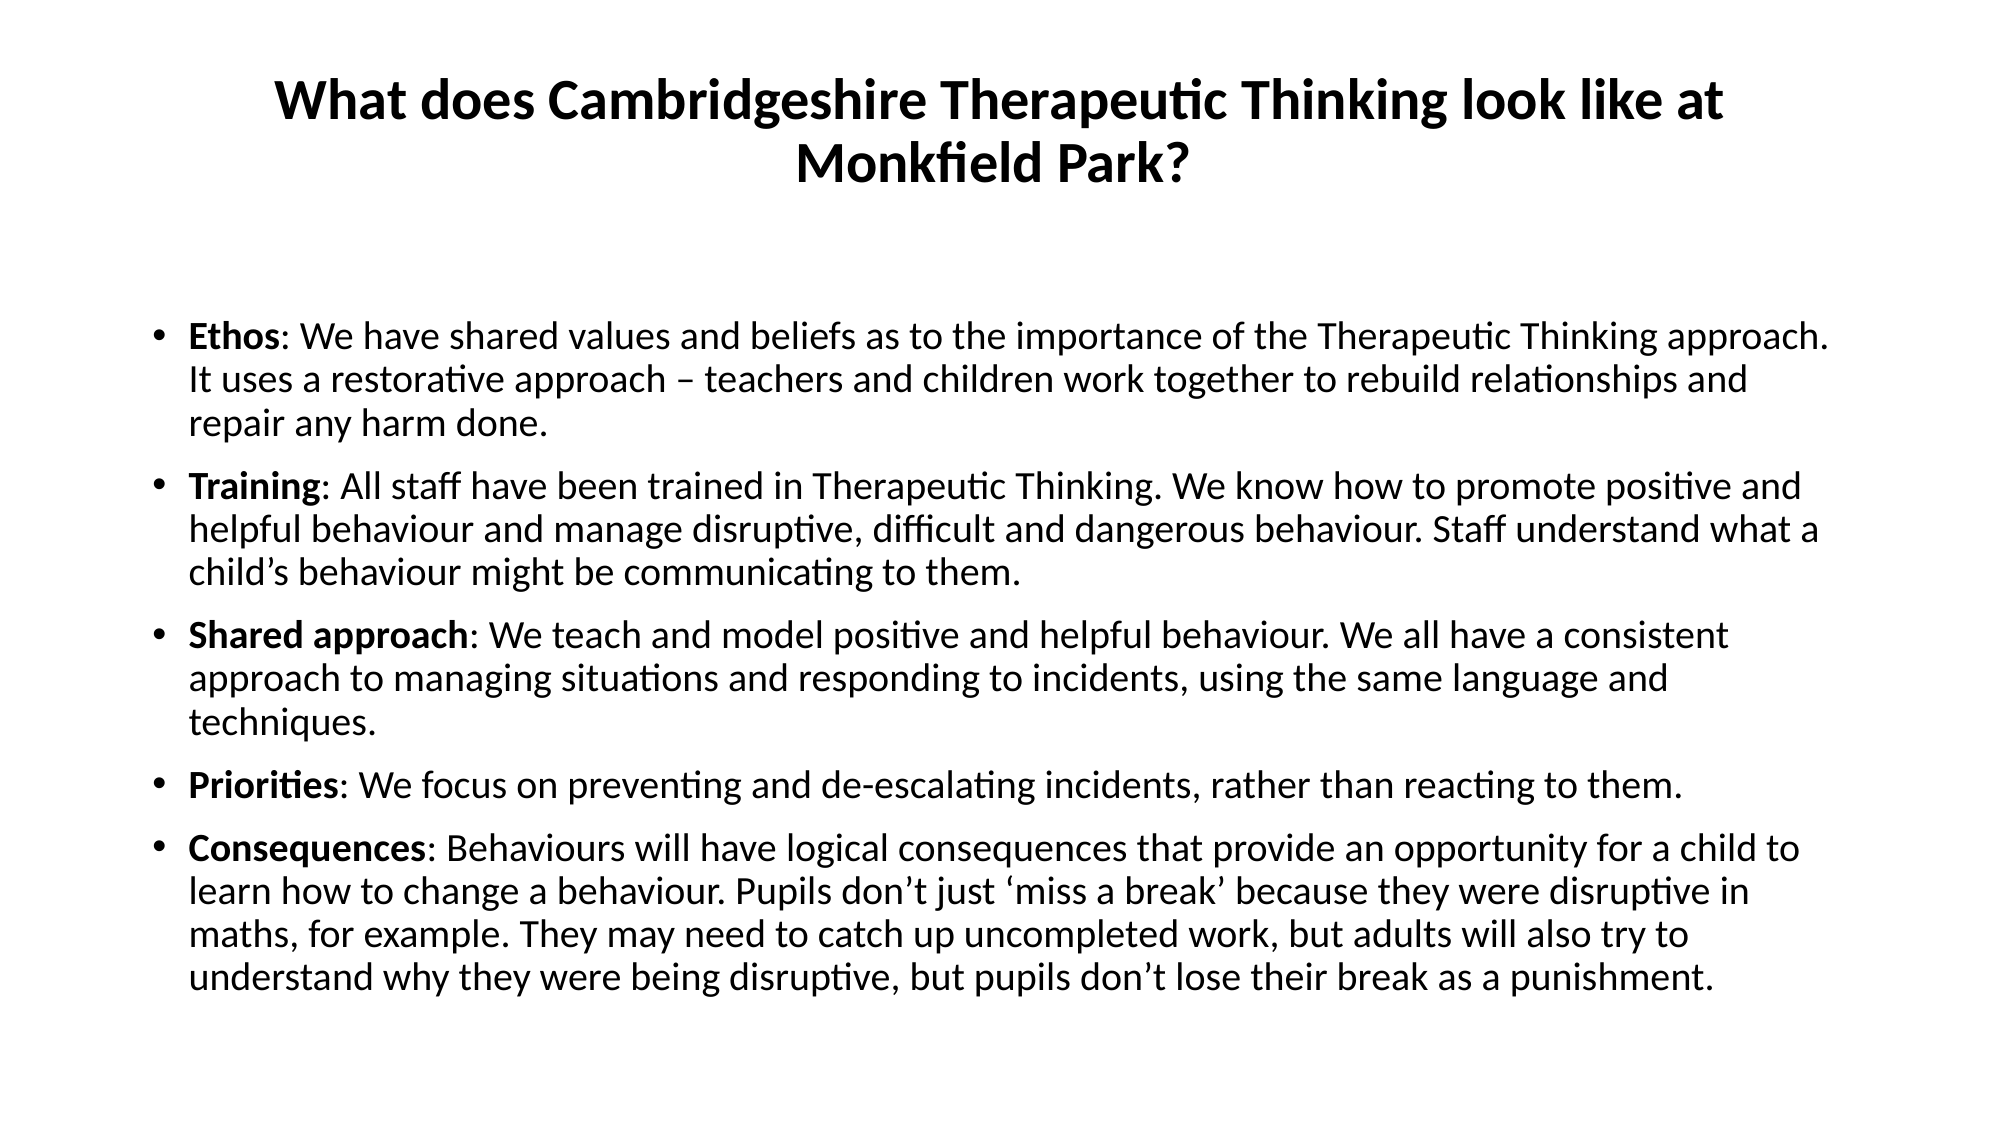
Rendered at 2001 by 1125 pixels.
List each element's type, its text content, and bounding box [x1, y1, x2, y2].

list Ethos: We have shared values and beliefs as to the importance of the Therapeutic Thinking approach. It uses a restorative approach – teachers and children work together to rebuild relationships and repair any harm done. Training: All staff have been trained in Therapeutic Thinking. We know how to promote positive and helpful behaviour and manage disruptive, difficult and dangerous behaviour. Staff understand what a child’s behaviour might be communicating to them. Shared approach: We teach and model positive and helpful behaviour. We all have a consistent approach to managing situations and responding to incidents, using the same language and techniques. Priorities: We focus on preventing and de-escalating incidents, rather than reacting to them. Consequences: Behaviours will have logical consequences that provide an opportunity for a child to learn how to change a behaviour. Pupils don’t just ‘miss a break’ because they were disruptive in maths, for example. They may need to catch up uncompleted work, but adults will also try to understand why they were being disruptive, but pupils don’t lose their break as a punishment. [137, 220, 1863, 1014]
title What does Cambridgeshire Therapeutic Thinking look like at Monkfield Park? [137, 103, 1863, 220]
